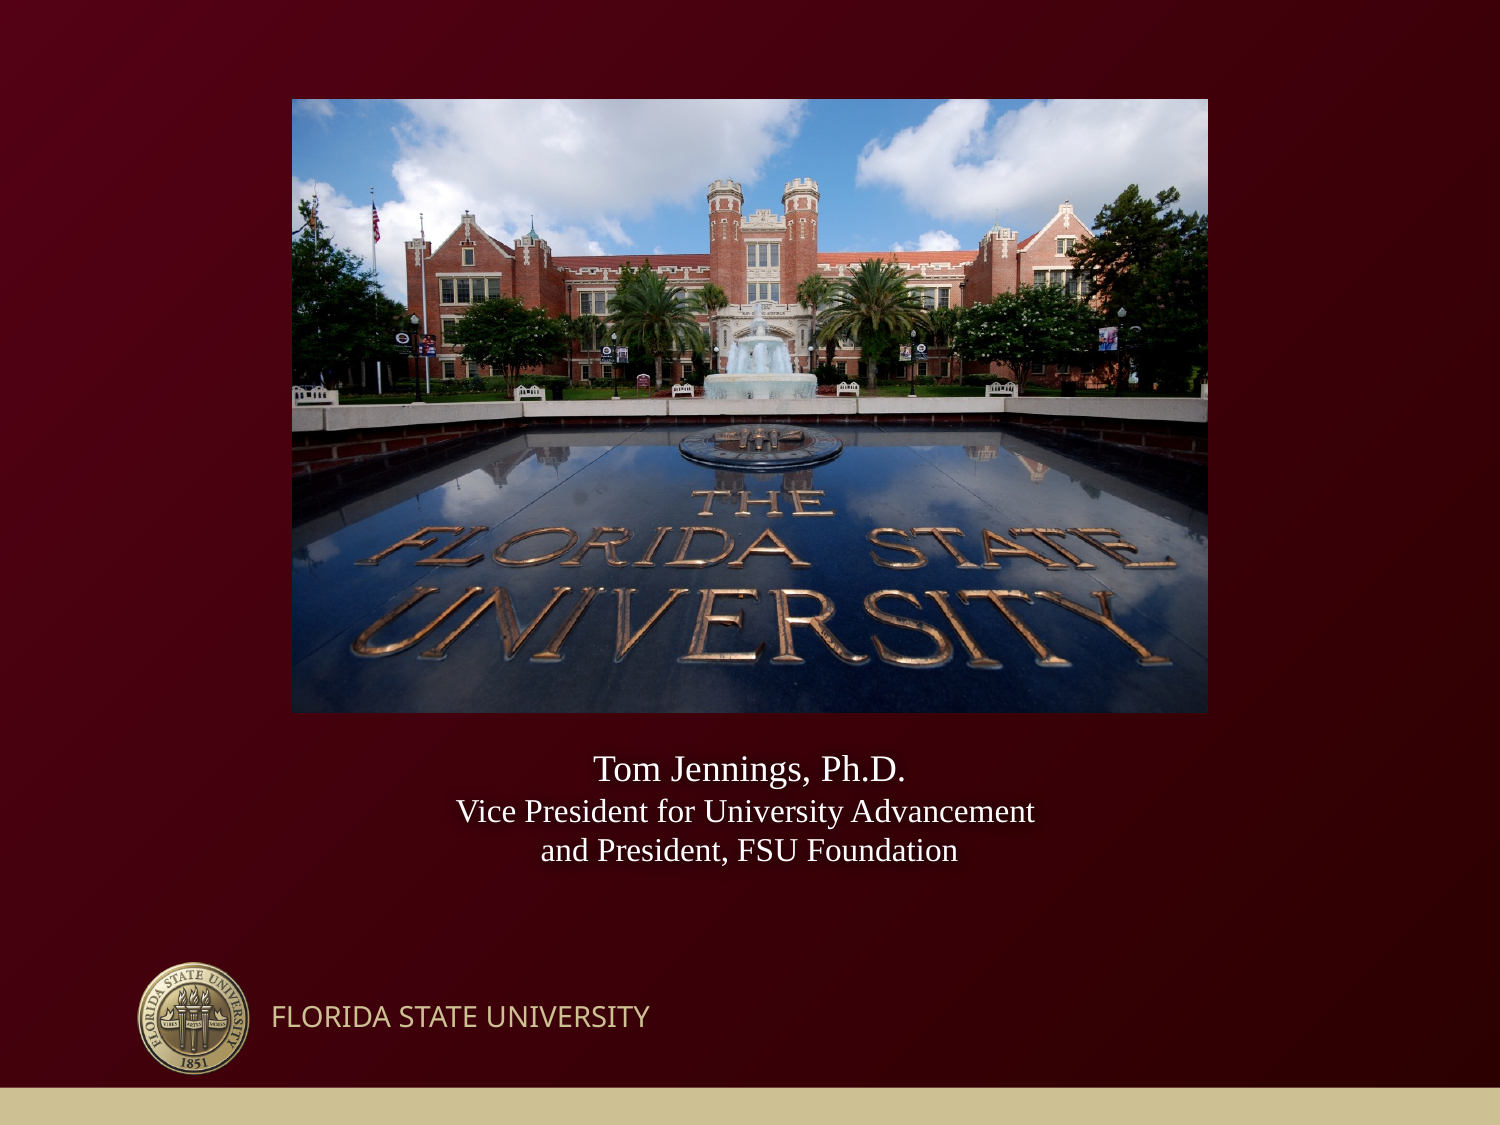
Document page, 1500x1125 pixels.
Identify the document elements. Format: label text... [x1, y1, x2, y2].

text_box [0, 1087, 1500, 1125]
picture [292, 99, 1208, 713]
text_box FLORIDA STATE UNIVERSITY [256, 990, 806, 1041]
text_box Tom Jennings, Ph.D. Vice President for University Advancement and President, FSU Foundation [112, 62, 1388, 900]
picture [137, 962, 251, 1076]
